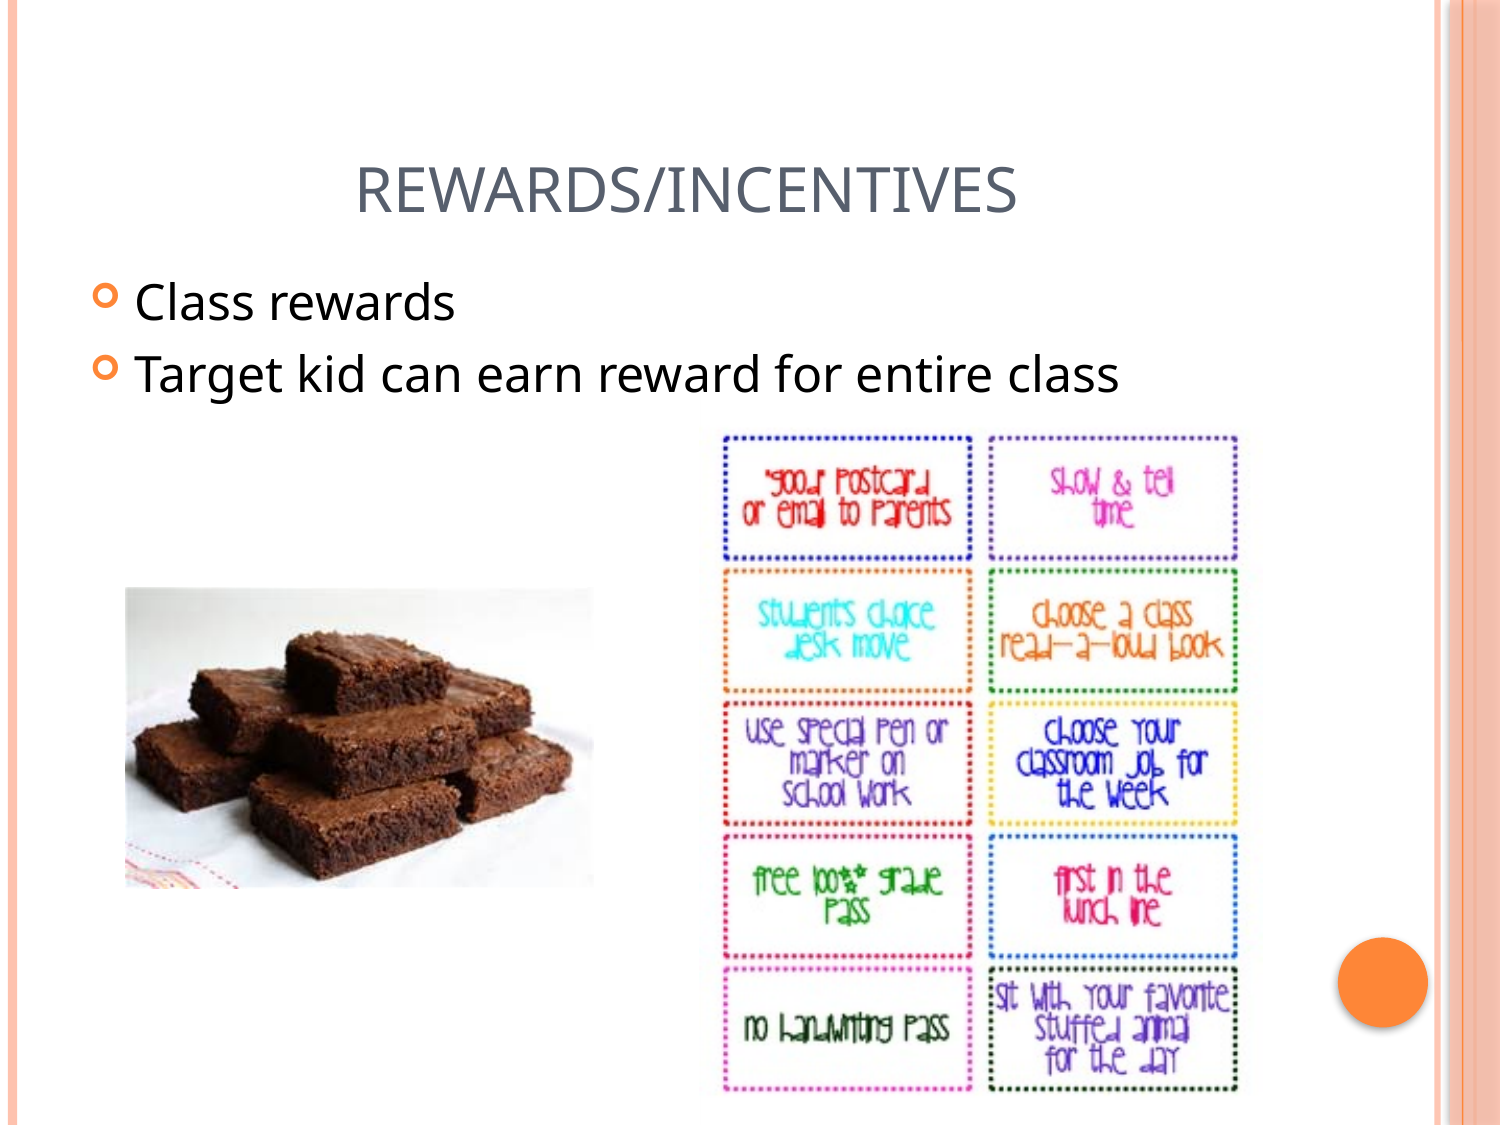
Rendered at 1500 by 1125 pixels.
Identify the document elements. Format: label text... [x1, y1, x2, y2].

picture [124, 586, 595, 890]
list Class rewards Target kid can earn reward for entire class [75, 262, 1300, 1062]
picture [699, 395, 1263, 1125]
title Rewards/Incentives [75, 45, 1300, 233]
